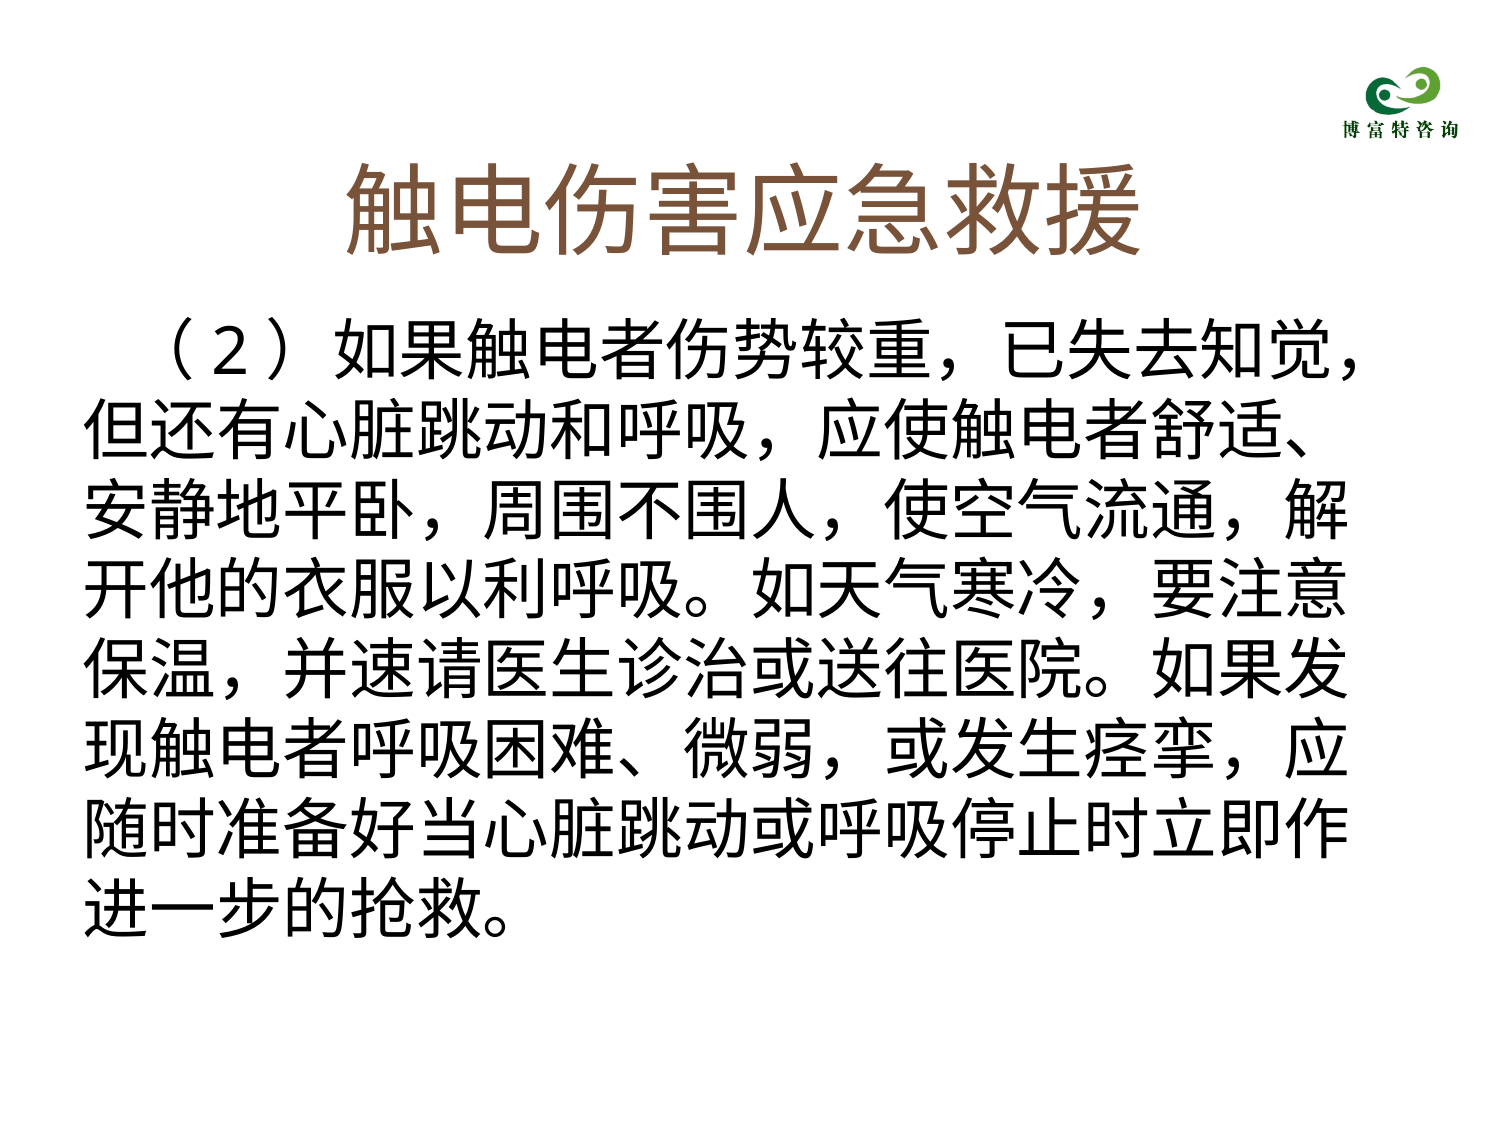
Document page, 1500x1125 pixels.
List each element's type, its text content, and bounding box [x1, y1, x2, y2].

title 触电伤害应急救援 [287, 124, 1201, 276]
picture [1328, 66, 1477, 141]
list （2）如果触电者伤势较重，已失去知觉，但还有心脏跳动和呼吸，应使触电者舒适、安静地平卧，周围不围人，使空气流通，解开他的衣服以利呼吸。如天气寒冷，要注意保温，并速请医生诊治或送往医院。如果发现触电者呼吸困难、微弱，或发生痉挛，应随时准备好当心脏跳动或呼吸停止时立即作进一步的抢救。 [74, 299, 1426, 901]
